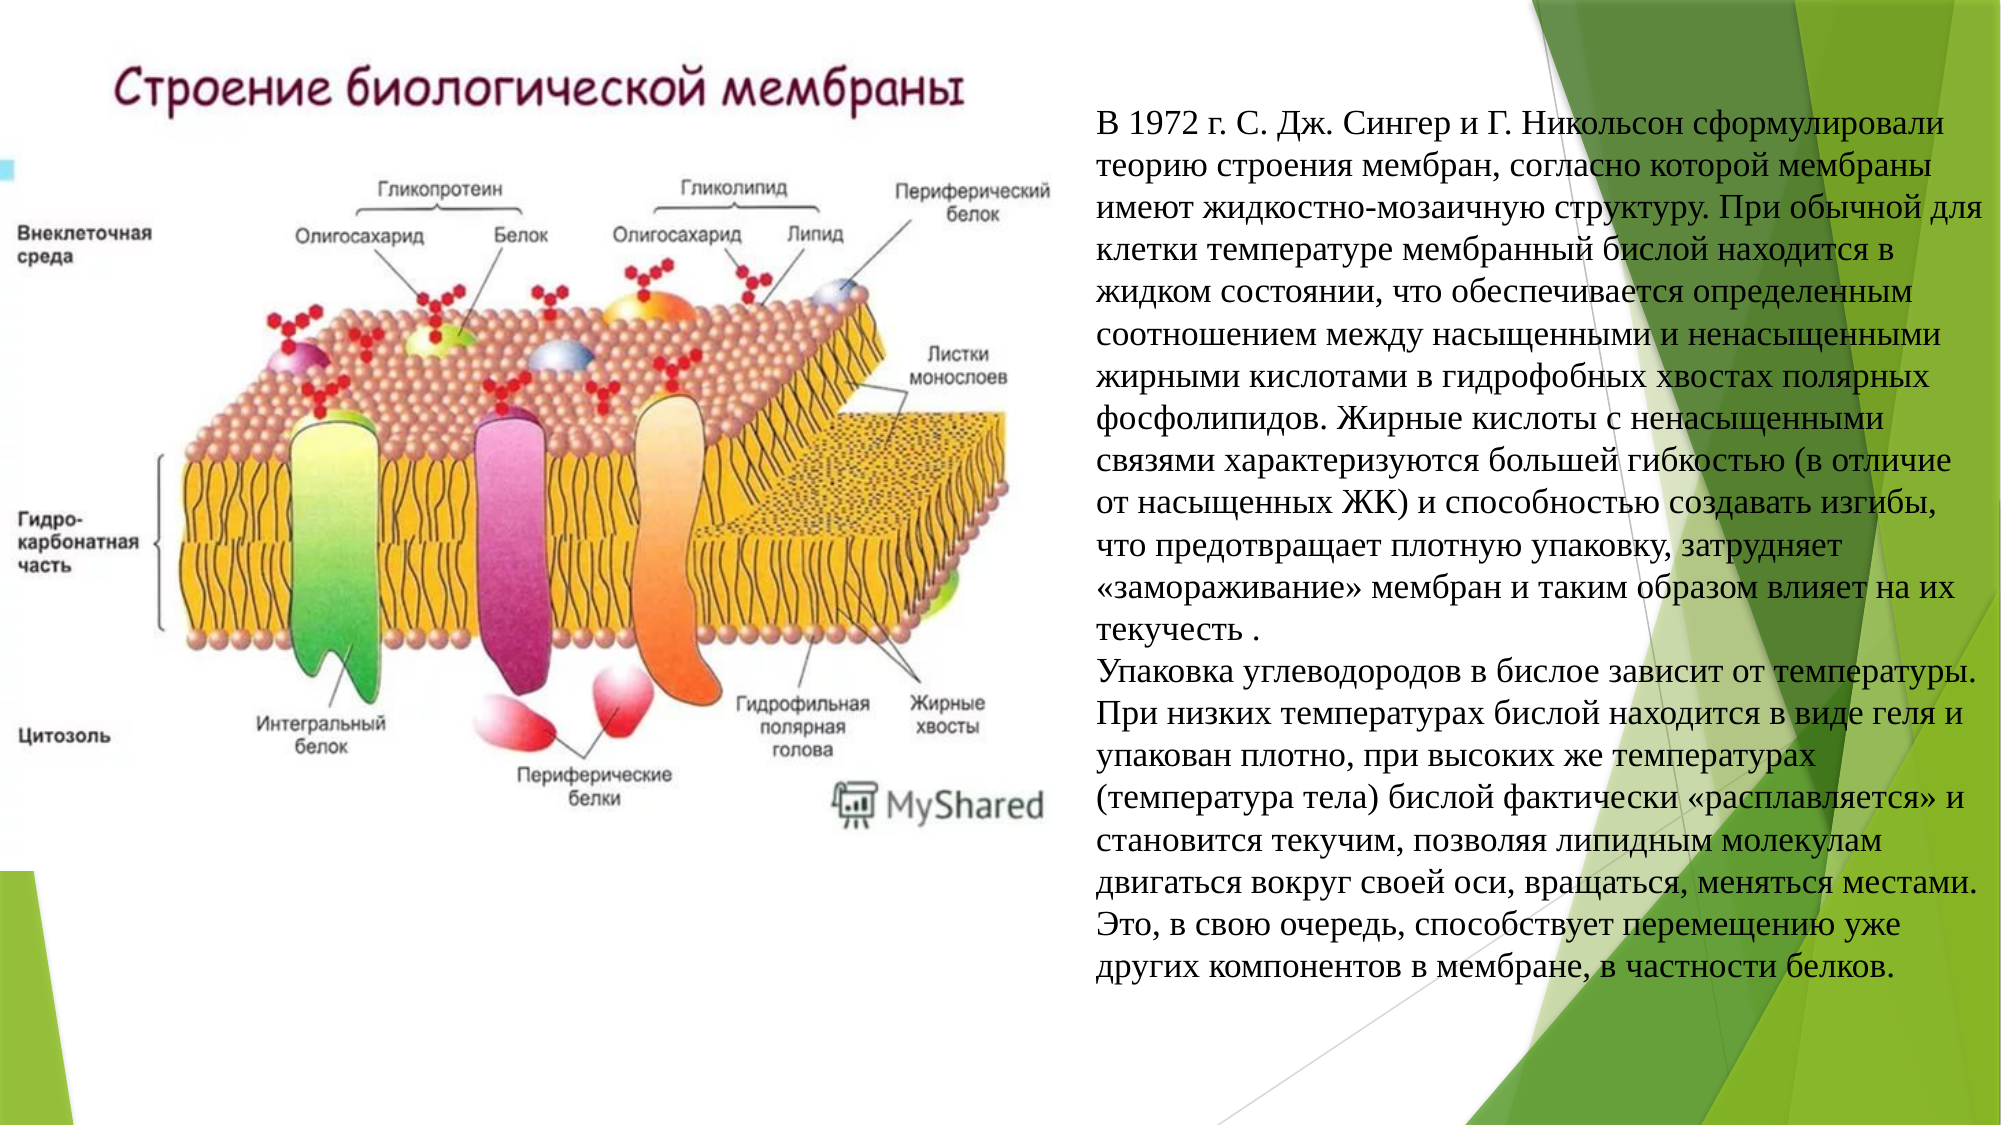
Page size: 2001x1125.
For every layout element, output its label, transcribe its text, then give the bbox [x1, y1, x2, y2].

picture [0, 0, 1097, 872]
title В 1972 г. С. Дж. Сингер и Г. Никольсон сформулировали теорию строения мембран, согласно которой мембраны имеют жидкостно-мозаичную структуру. При обычной для клетки температуре мембранный бислой находится в жидком состоянии, что обеспечивается определенным соотношением между насыщенными и ненасыщенными жирными кислотами в гидрофобных хвостах полярных фосфолипидов. Жирные кислоты с ненасыщенными связями характеризуются большей гибкостью (в отличие от насыщенных ЖК) и способностью создавать изгибы, что предотвращает плотную упаковку, затрудняет «замораживание» мембран и таким образом влияет на их текучесть . Упаковка углеводородов в бислое зависит от температуры. При низких температурах бислой находится в виде геля и упакован плотно, при высоких же температурах (температура тела) бислой фактически «расплавляется» и становится текучим, позволяя липидным молекулам двигаться вокруг своей оси, вращаться, меняться местами. Это, в свою очередь, способствует перемещению уже других компонентов в мембране, в частности белков. [1081, 91, 2000, 1046]
